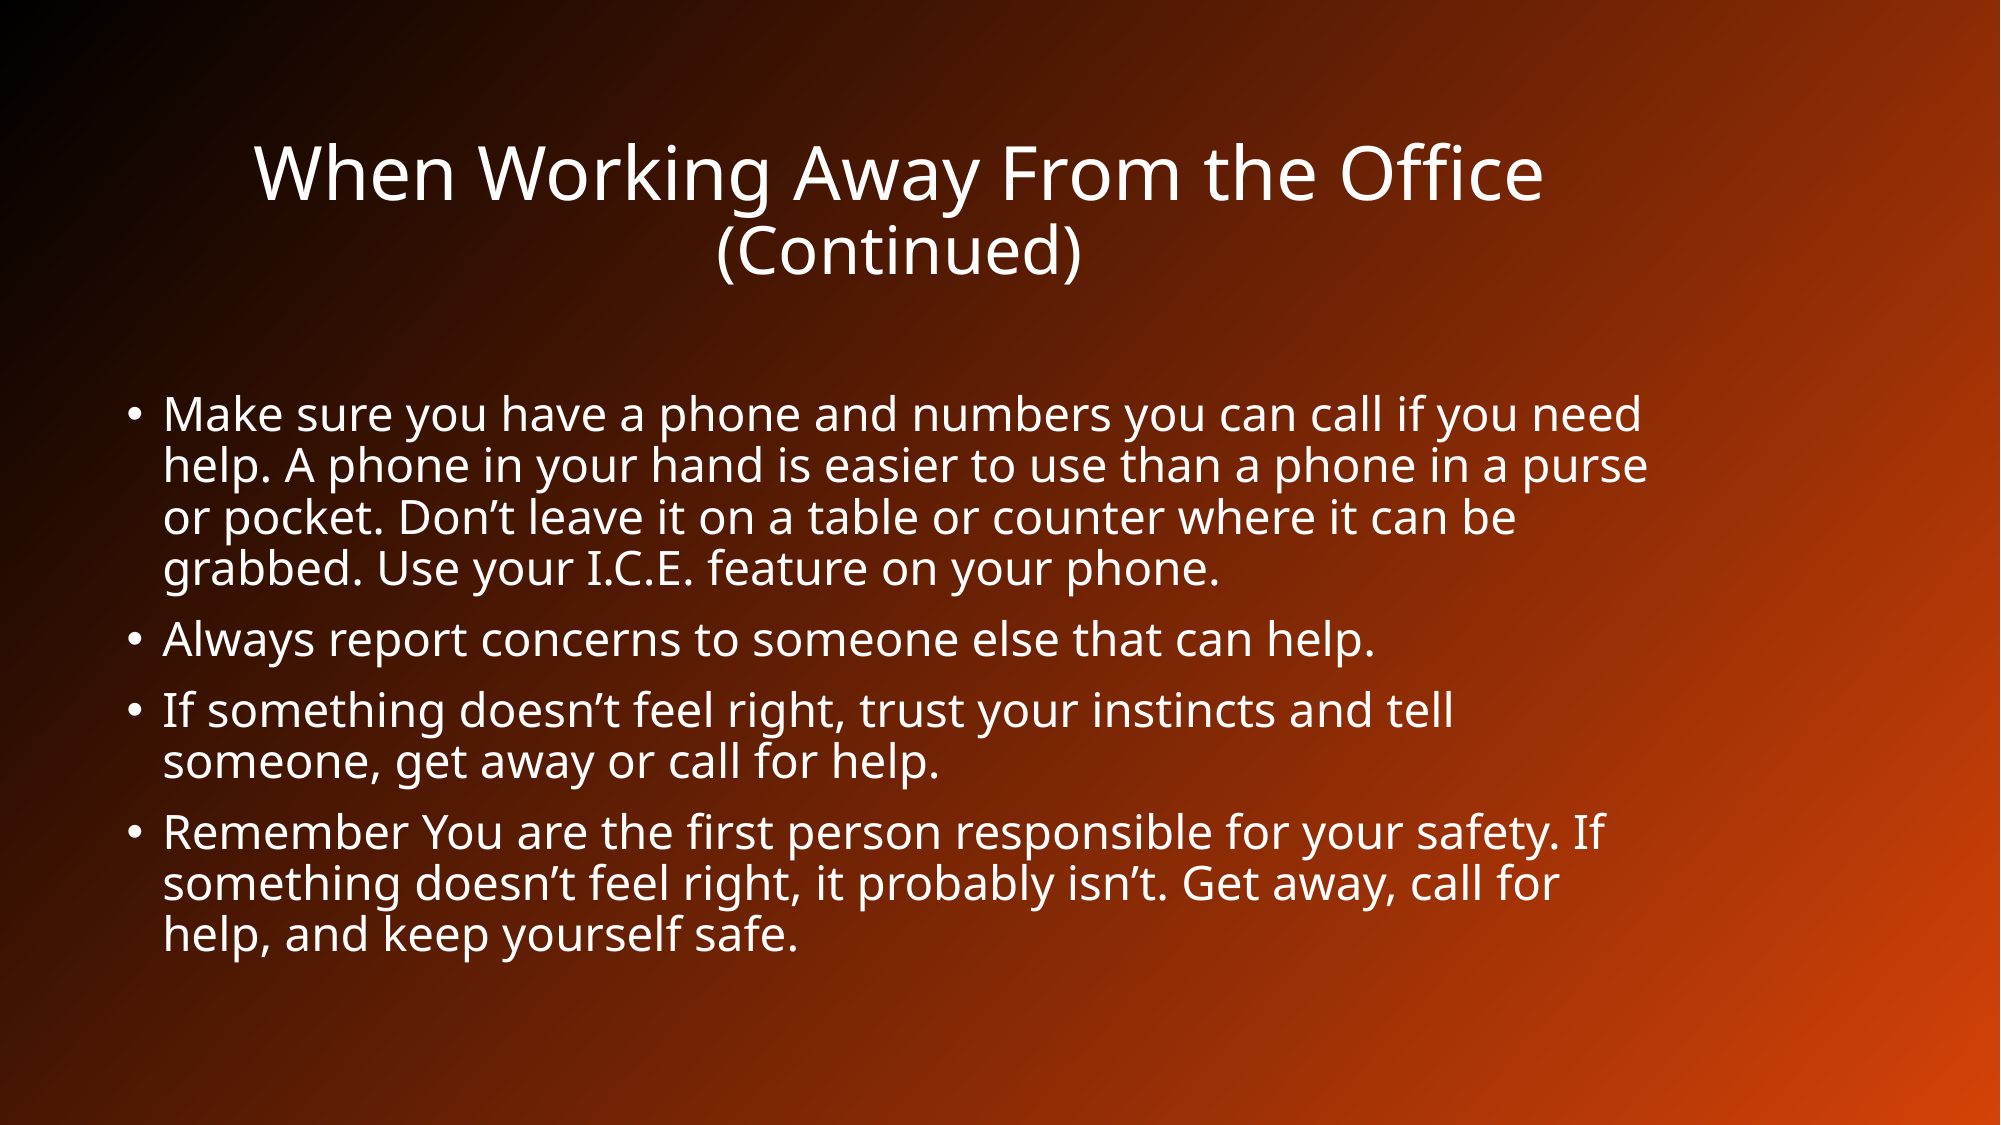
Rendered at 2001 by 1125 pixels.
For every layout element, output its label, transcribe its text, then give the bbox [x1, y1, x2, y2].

title When Working Away From the Office (Continued) [111, 123, 1689, 301]
list Make sure you have a phone and numbers you can call if you need help. A phone in your hand is easier to use than a phone in a purse or pocket. Don’t leave it on a table or counter where it can be grabbed. Use your I.C.E. feature on your phone. Always report concerns to someone else that can help. If something doesn’t feel right, trust your instincts and tell someone, get away or call for help. Remember You are the first person responsible for your safety. If something doesn’t feel right, it probably isn’t. Get away, call for help, and keep yourself safe. [111, 383, 1689, 974]
